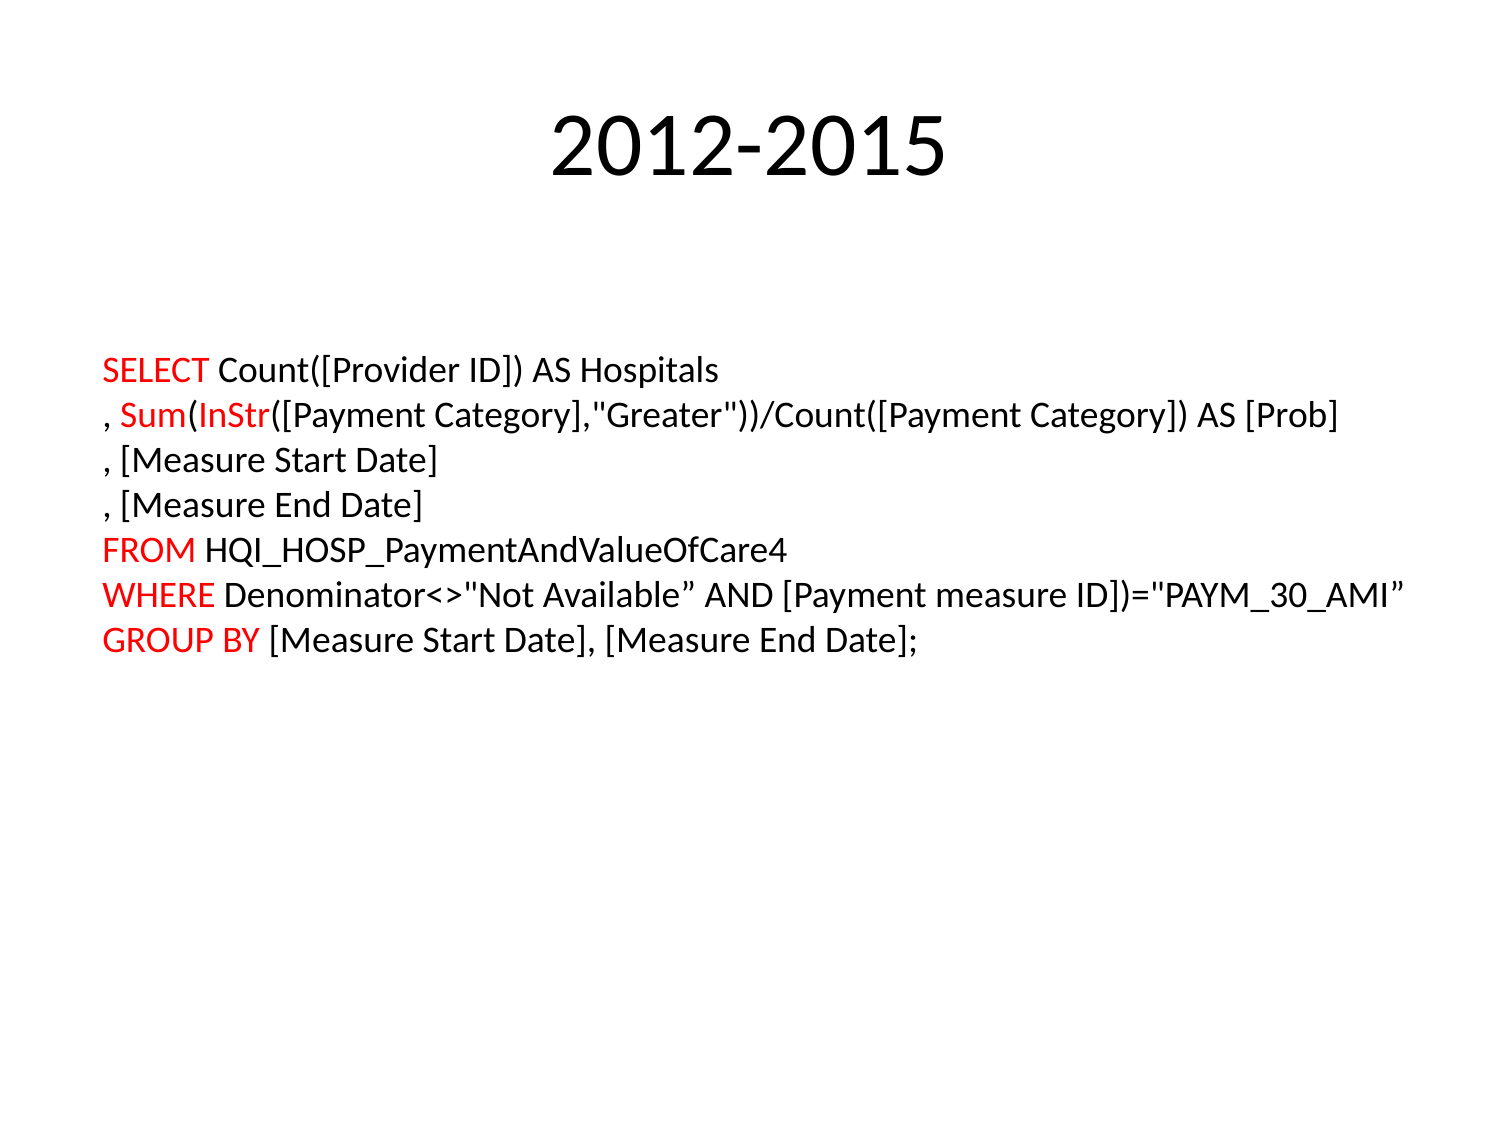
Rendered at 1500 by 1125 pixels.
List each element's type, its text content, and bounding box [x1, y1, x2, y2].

title 2012-2015 [75, 45, 1425, 233]
text_box SELECT Count([Provider ID]) AS Hospitals , Sum(InStr([Payment Category],"Greater"))/Count([Payment Category]) AS [Prob] , [Measure Start Date] , [Measure End Date] FROM HQI_HOSP_PaymentAndValueOfCare4 WHERE Denominator<>"Not Available” AND [Payment measure ID])="PAYM_30_AMI” GROUP BY [Measure Start Date], [Measure End Date]; [87, 337, 1438, 668]
